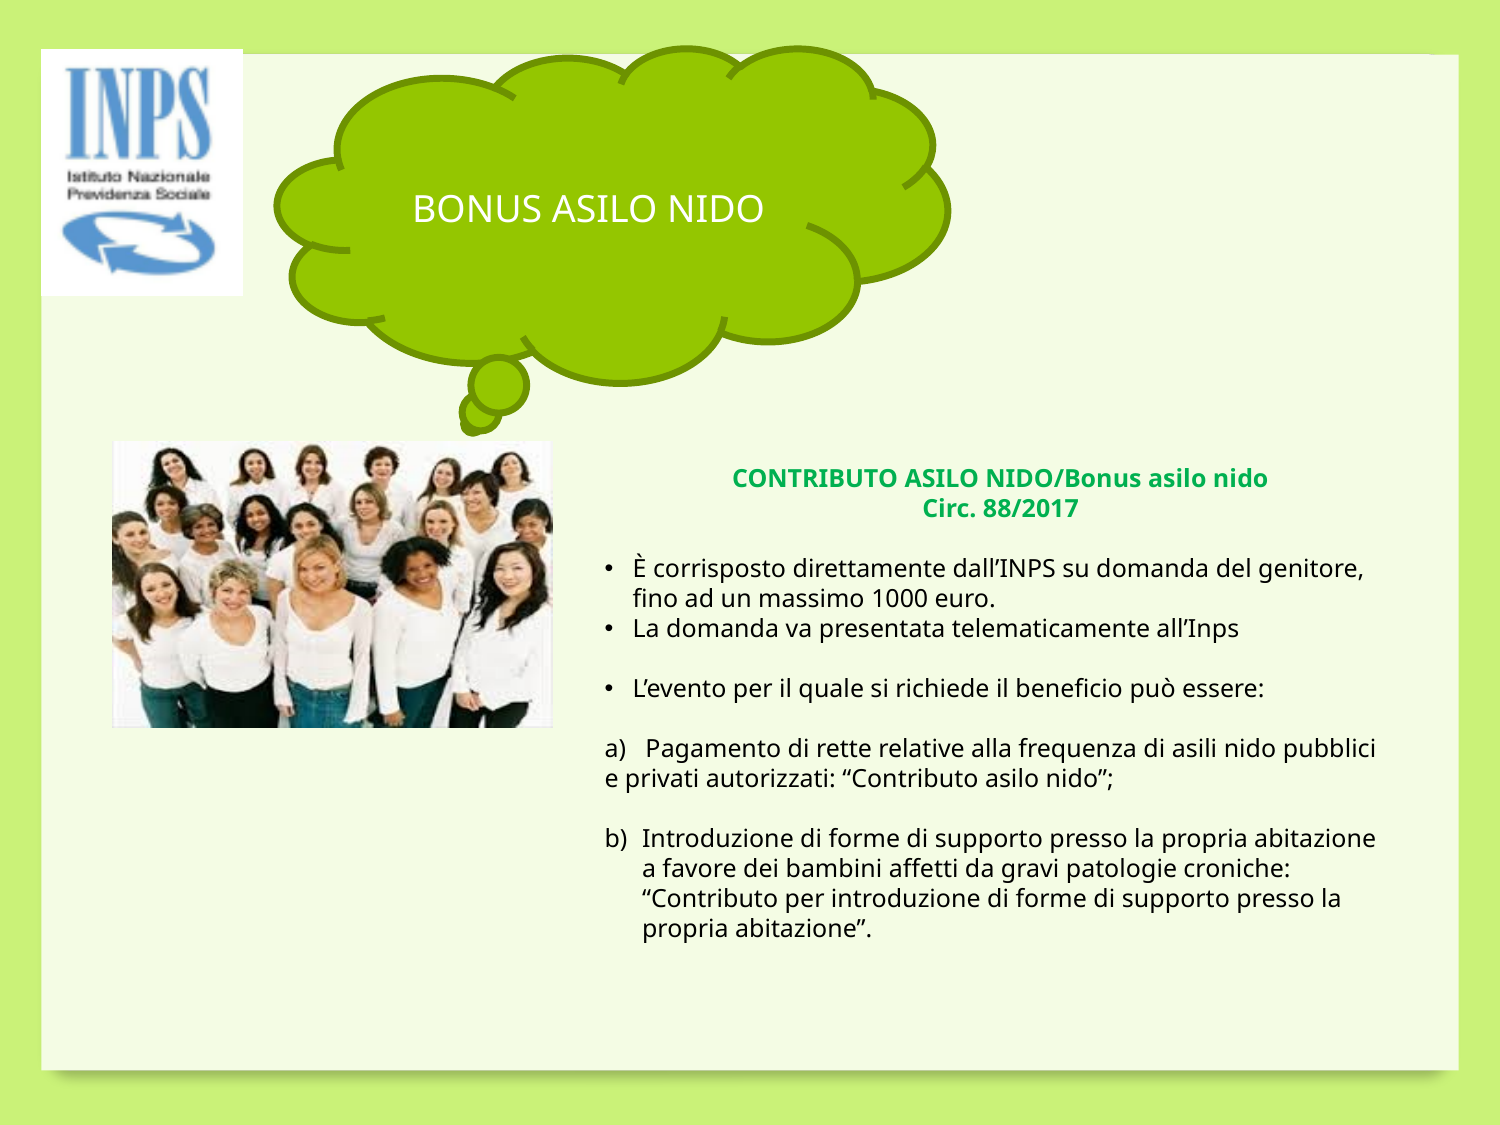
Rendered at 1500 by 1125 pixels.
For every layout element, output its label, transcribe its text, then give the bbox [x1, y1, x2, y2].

picture [40, 49, 243, 297]
text_box BONUS ASILO NIDO [273, 45, 952, 405]
picture [111, 441, 553, 729]
text_box CONTRIBUTO ASILO NIDO/Bonus asilo nido Circ. 88/2017 È corrisposto direttamente dall’INPS su domanda del genitore, fino ad un massimo 1000 euro. La domanda va presentata telematicamente all’Inps L’evento per il quale si richiede il beneficio può essere: a) Pagamento di rette relative alla frequenza di asili nido pubblici e privati autorizzati: “Contributo asilo nido”; Introduzione di forme di supporto presso la propria abitazione a favore dei bambini affetti da gravi patologie croniche: “Contributo per introduzione di forme di supporto presso la propria abitazione”. [88, 405, 1412, 1040]
subtitle [41, 54, 1459, 1071]
